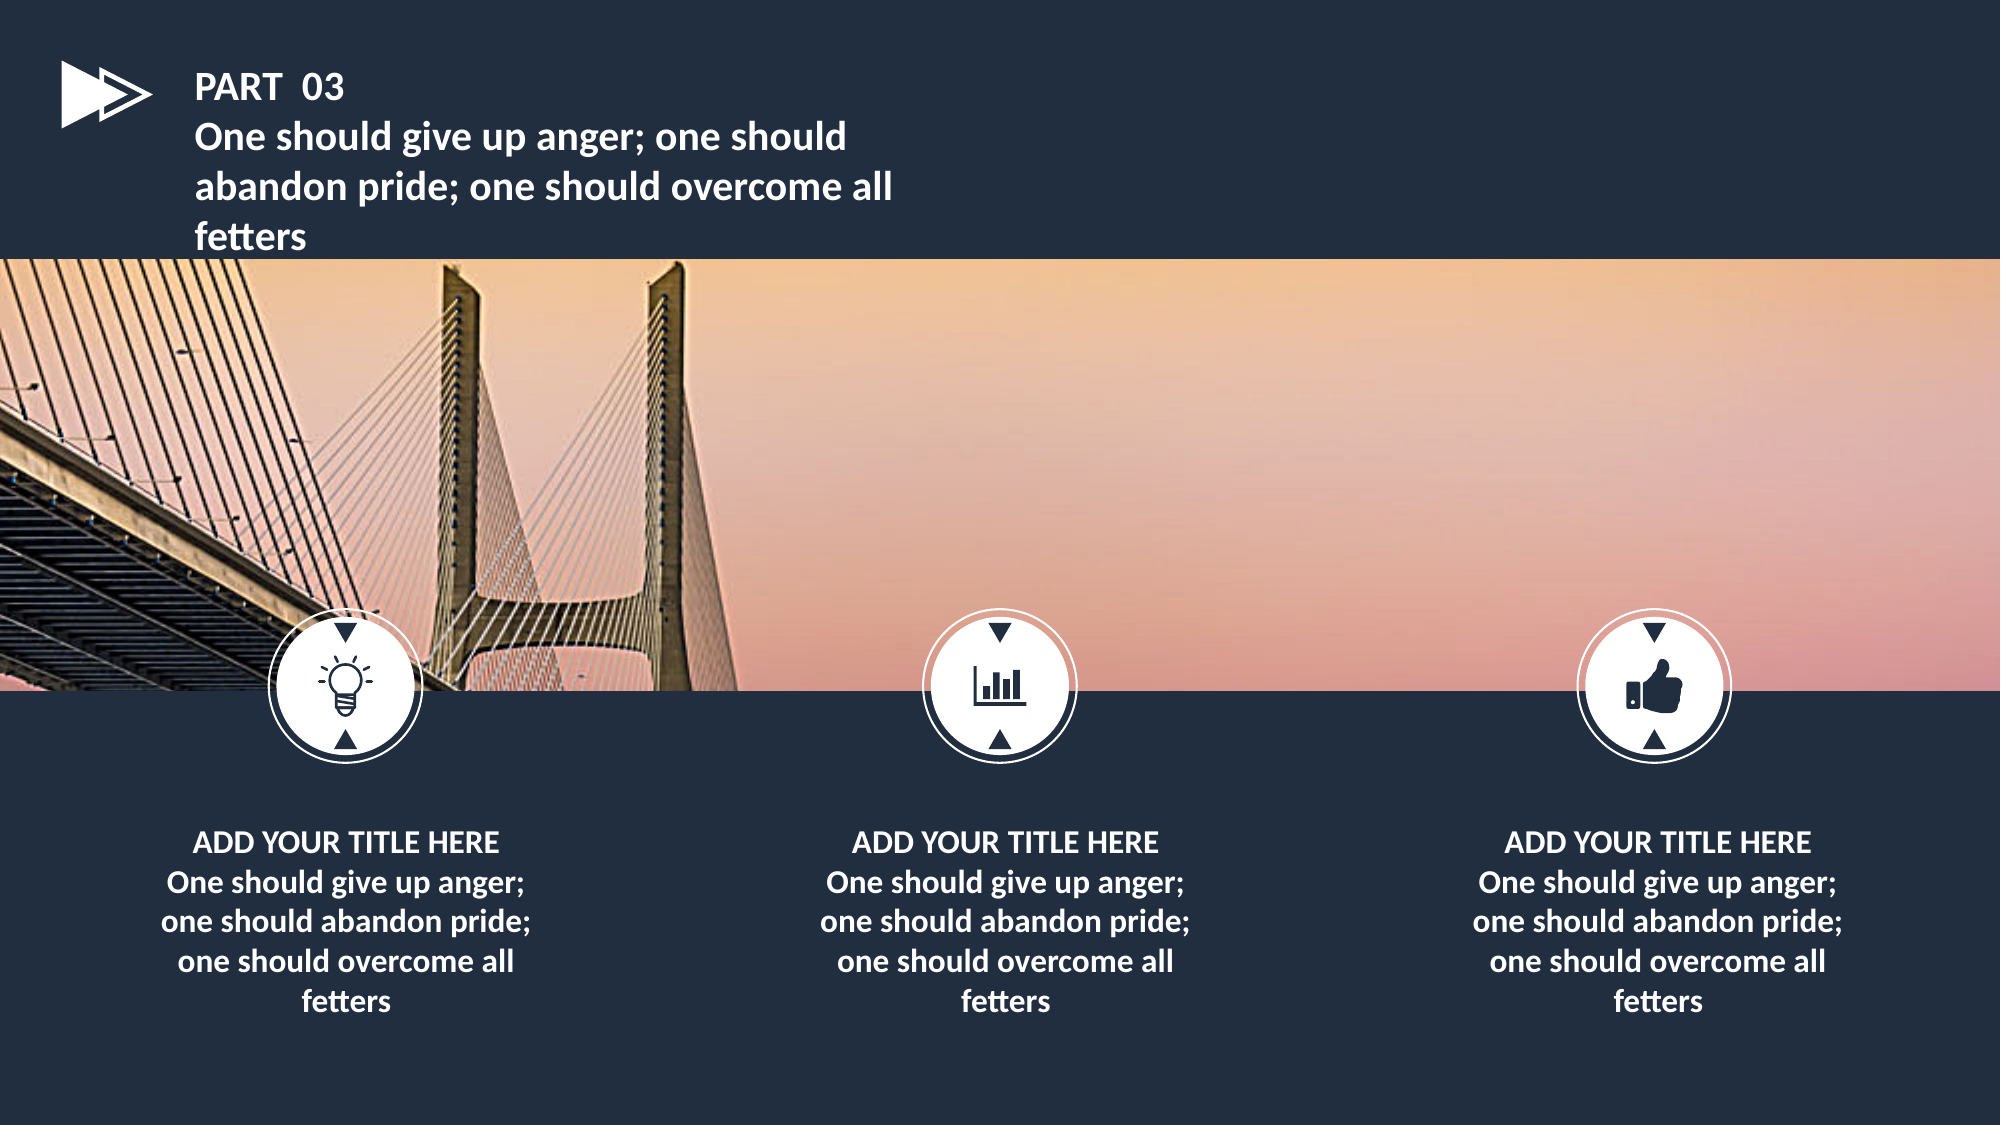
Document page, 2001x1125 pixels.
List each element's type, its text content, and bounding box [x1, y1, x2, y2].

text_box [1642, 622, 1667, 750]
text_box PART 03 One should give up anger; one should abandon pride; one should overcome all fetters [179, 51, 997, 259]
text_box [988, 622, 1012, 750]
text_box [333, 622, 358, 750]
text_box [268, 609, 423, 763]
picture [0, 259, 2000, 691]
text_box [1577, 609, 1732, 763]
text_box ADD YOUR TITLE HERE One should give up anger; one should abandon pride; one should overcome all fetters [1449, 812, 1867, 1027]
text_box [923, 609, 1077, 763]
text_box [61, 60, 148, 129]
text_box ADD YOUR TITLE HERE One should give up anger; one should abandon pride; one should overcome all fetters [138, 812, 555, 1027]
text_box ADD YOUR TITLE HERE One should give up anger; one should abandon pride; one should overcome all fetters [797, 812, 1215, 1027]
